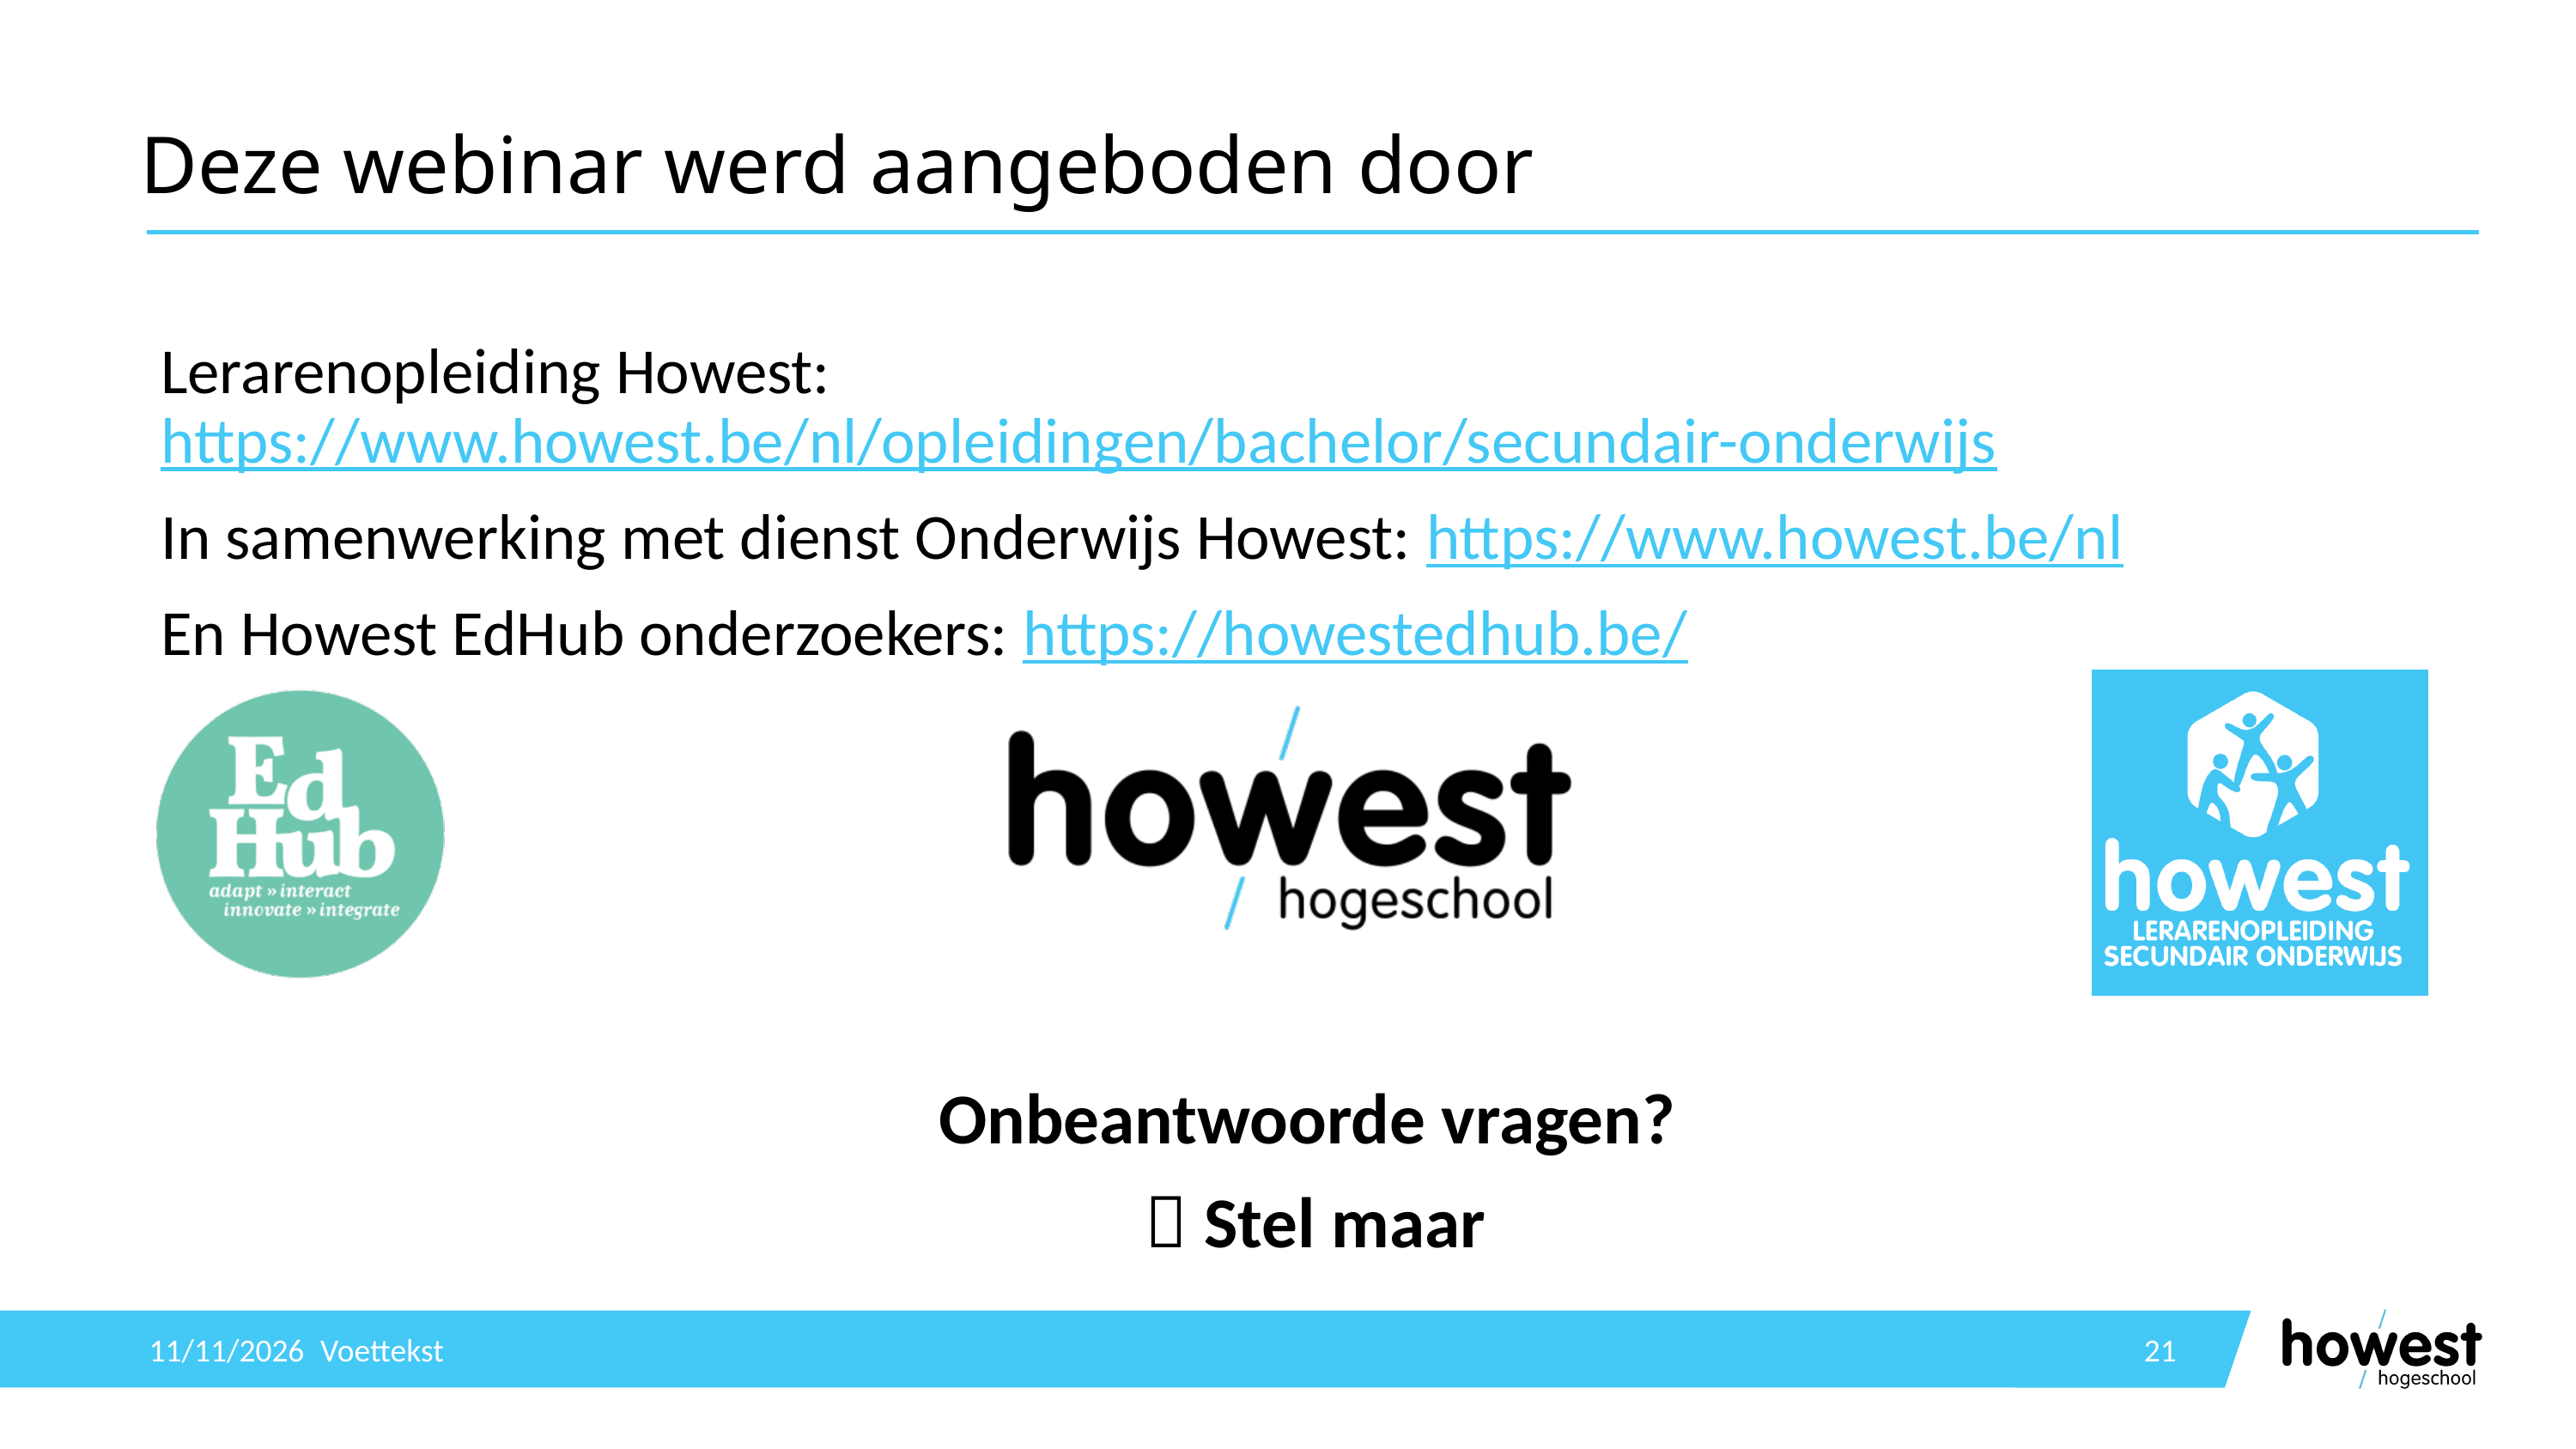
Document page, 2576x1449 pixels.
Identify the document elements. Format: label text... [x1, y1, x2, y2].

picture [2251, 1288, 2512, 1421]
footer Voettekst [320, 1310, 1190, 1388]
picture [140, 670, 476, 996]
picture [2091, 670, 2428, 996]
list Lerarenopleiding Howest: https://www.howest.be/nl/opleidingen/bachelor/secundair-onderwijs In samenwerking met dienst Onderwijs Howest: https://www.howest.be/nl En Howest EdHub onderzoekers: https://howestedhub.be/ Onbeantwoorde vragen?  Stel maar [148, 331, 2483, 1191]
title Deze webinar werd aangeboden door [140, 124, 2476, 215]
slide_number 21 [2048, 1310, 2190, 1388]
picture [921, 645, 1655, 1021]
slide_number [149, 1310, 320, 1388]
